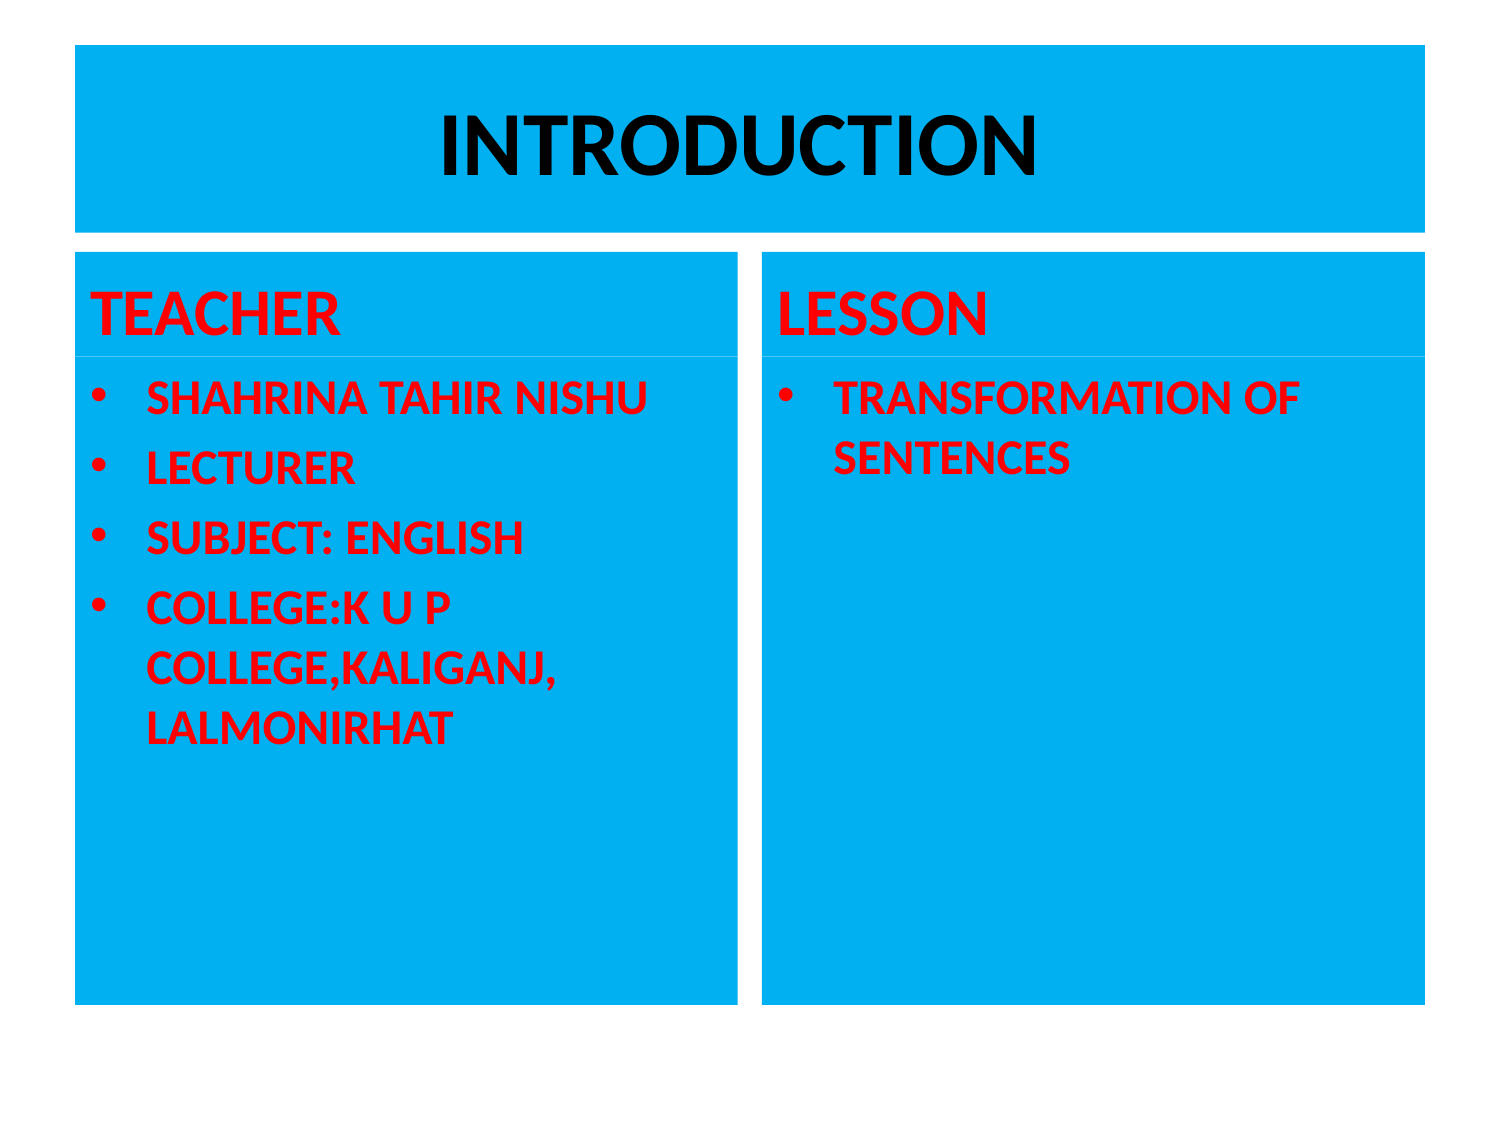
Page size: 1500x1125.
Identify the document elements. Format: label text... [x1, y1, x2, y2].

list LESSON [761, 251, 1425, 356]
list TRANSFORMATION OF SENTENCES [761, 356, 1425, 1005]
list SHAHRINA TAHIR NISHU LECTURER SUBJECT: ENGLISH COLLEGE:K U P COLLEGE,KALIGANJ, LALMONIRHAT [75, 356, 738, 1005]
title INTRODUCTION [75, 45, 1425, 233]
list TEACHER [75, 251, 738, 356]
